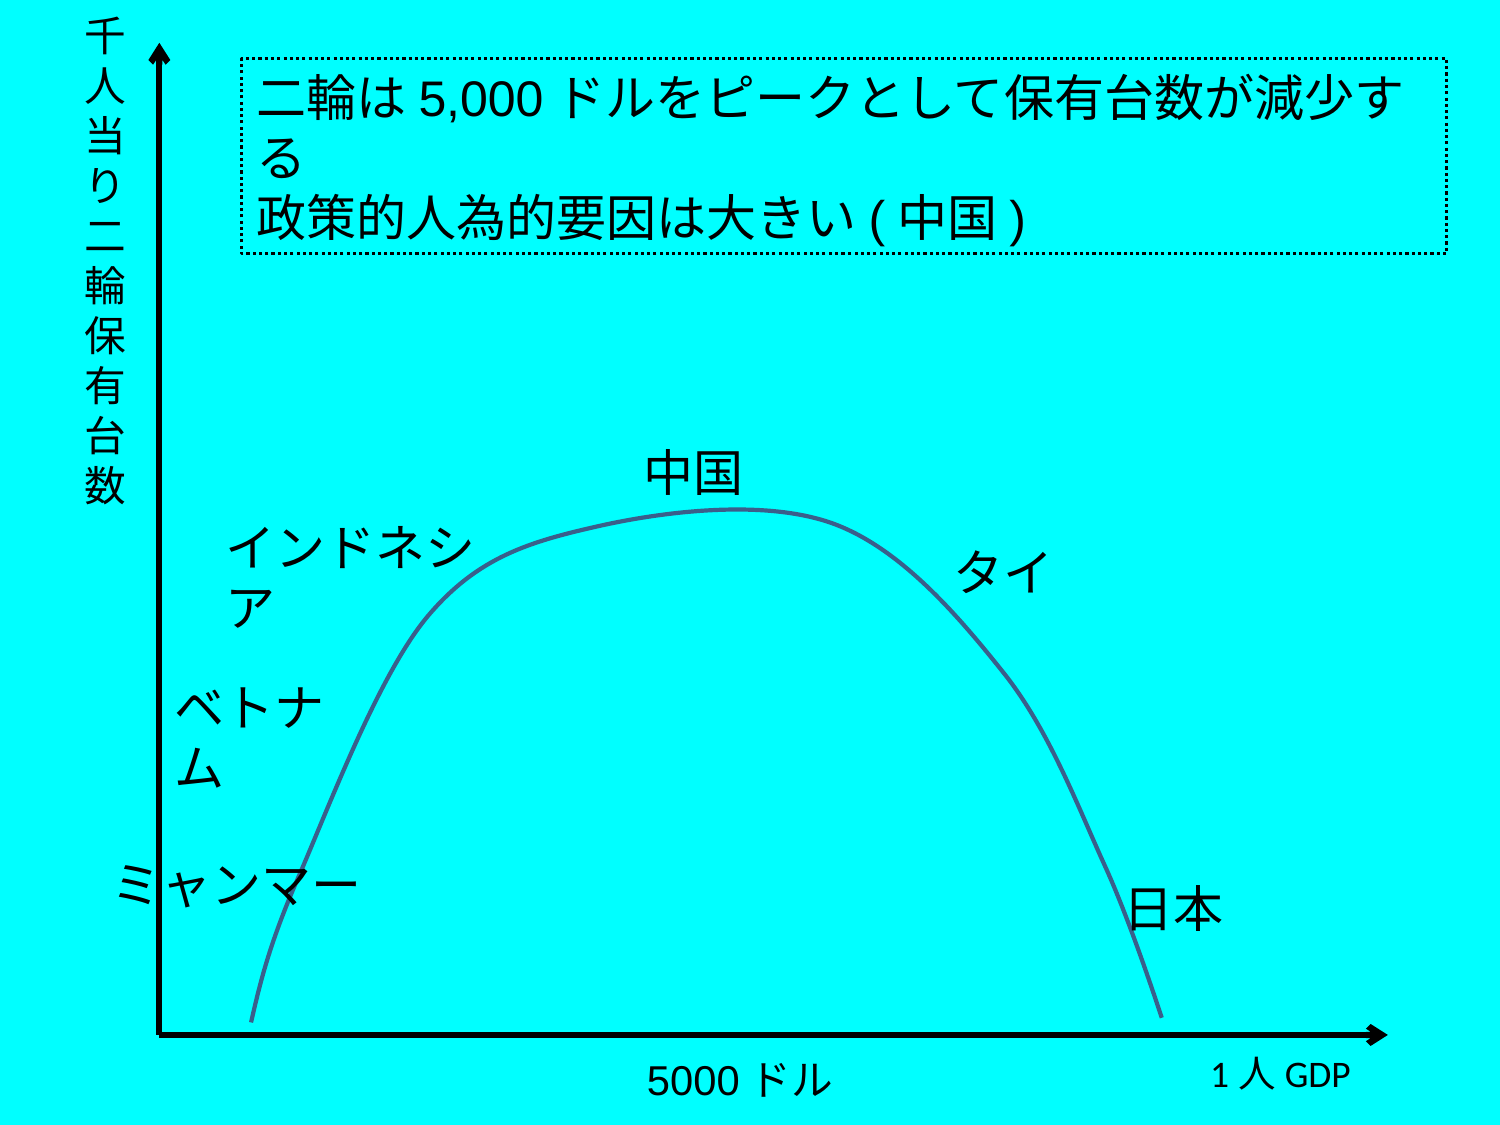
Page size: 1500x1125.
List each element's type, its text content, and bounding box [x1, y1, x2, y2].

text_box [249, 509, 1164, 1023]
text_box 千人当り二輪保有台数 [70, 2, 136, 538]
text_box 中国 [628, 433, 774, 509]
text_box ミャンマー [163, 845, 387, 921]
text_box 5000ドル [503, 1046, 977, 1112]
text_box 1人GDP [1187, 1042, 1388, 1103]
text_box インドネシア [211, 509, 501, 645]
text_box ミャンマー [97, 845, 155, 921]
text_box 日本 [1108, 869, 1399, 945]
text_box ベトナム [163, 668, 371, 804]
text_box 二輪は5,000ドルをピークとして保有台数が減少する 政策的人為的要因は大きい(中国) [241, 58, 1447, 254]
text_box タイ [938, 534, 1229, 610]
